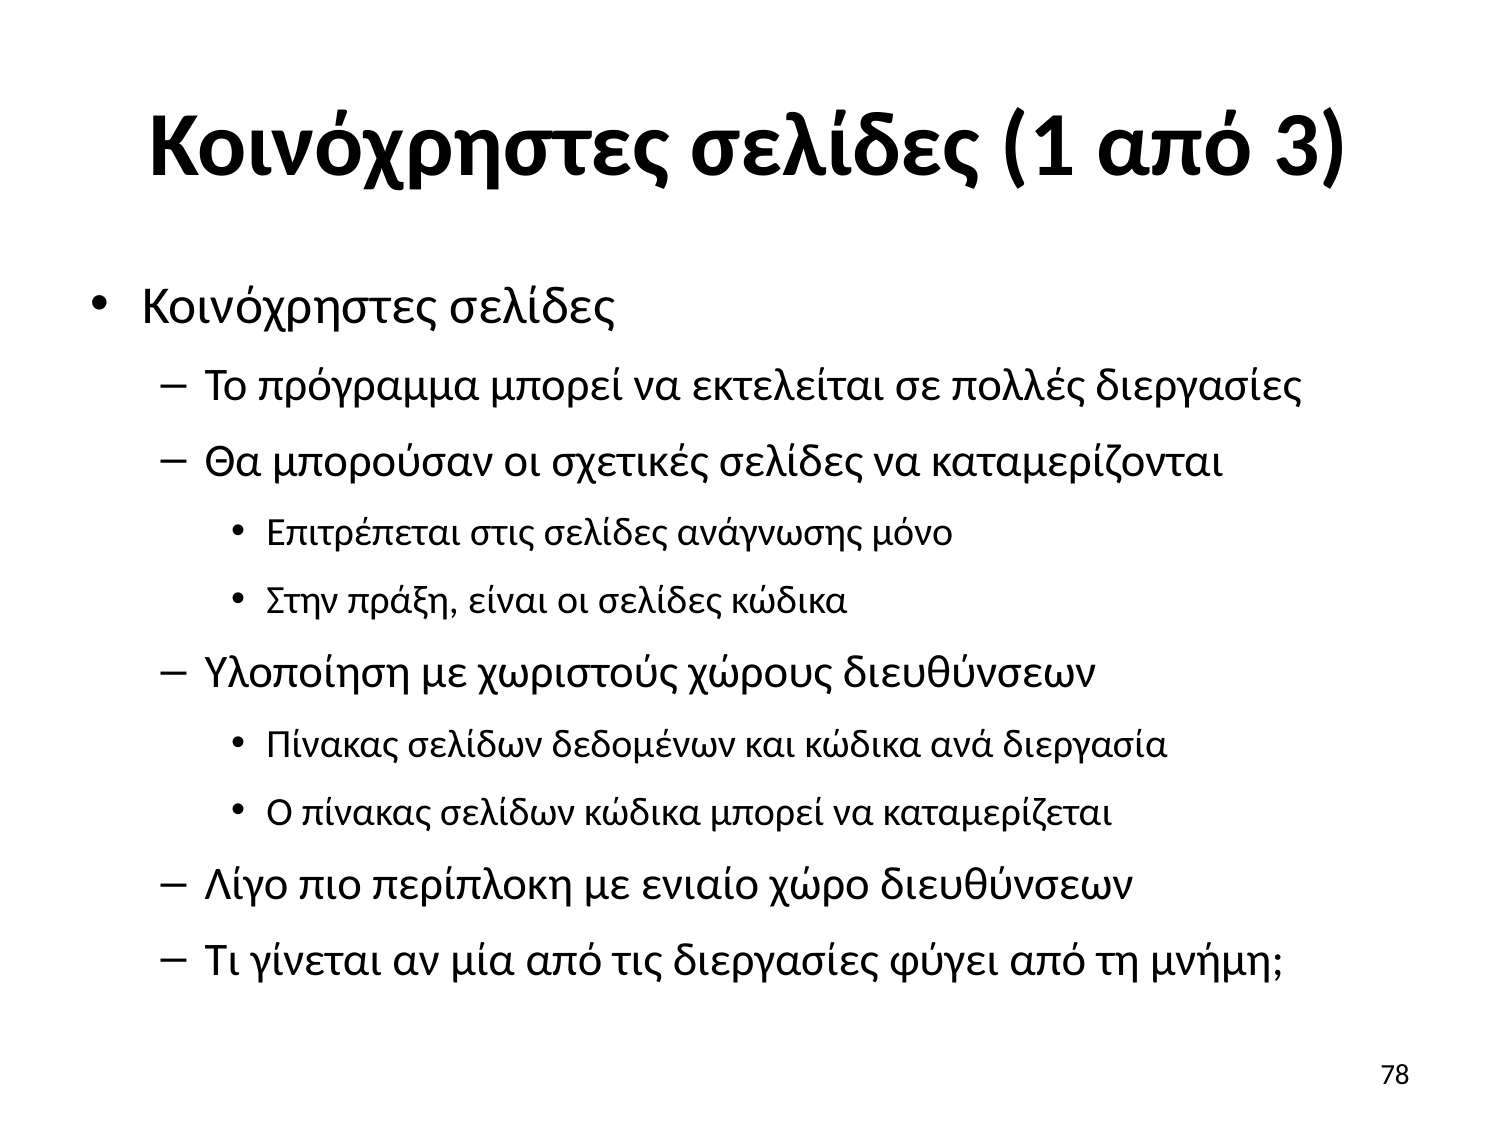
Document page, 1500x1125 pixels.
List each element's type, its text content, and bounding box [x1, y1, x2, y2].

title Κοινόχρηστες σελίδες (1 από 3) [75, 45, 1425, 233]
list Κοινόχρηστες σελίδες Το πρόγραμμα μπορεί να εκτελείται σε πολλές διεργασίες Θα μπορούσαν οι σχετικές σελίδες να καταμερίζονται Επιτρέπεται στις σελίδες ανάγνωσης μόνο Στην πράξη, είναι οι σελίδες κώδικα Υλοποίηση με χωριστούς χώρους διευθύνσεων Πίνακας σελίδων δεδομένων και κώδικα ανά διεργασία Ο πίνακας σελίδων κώδικα μπορεί να καταμερίζεται Λίγο πιο περίπλοκη με ενιαίο χώρο διευθύνσεων Τι γίνεται αν μία από τις διεργασίες φύγει από τη μνήμη; [75, 262, 1425, 1005]
slide_number 78 [1074, 1042, 1425, 1103]
